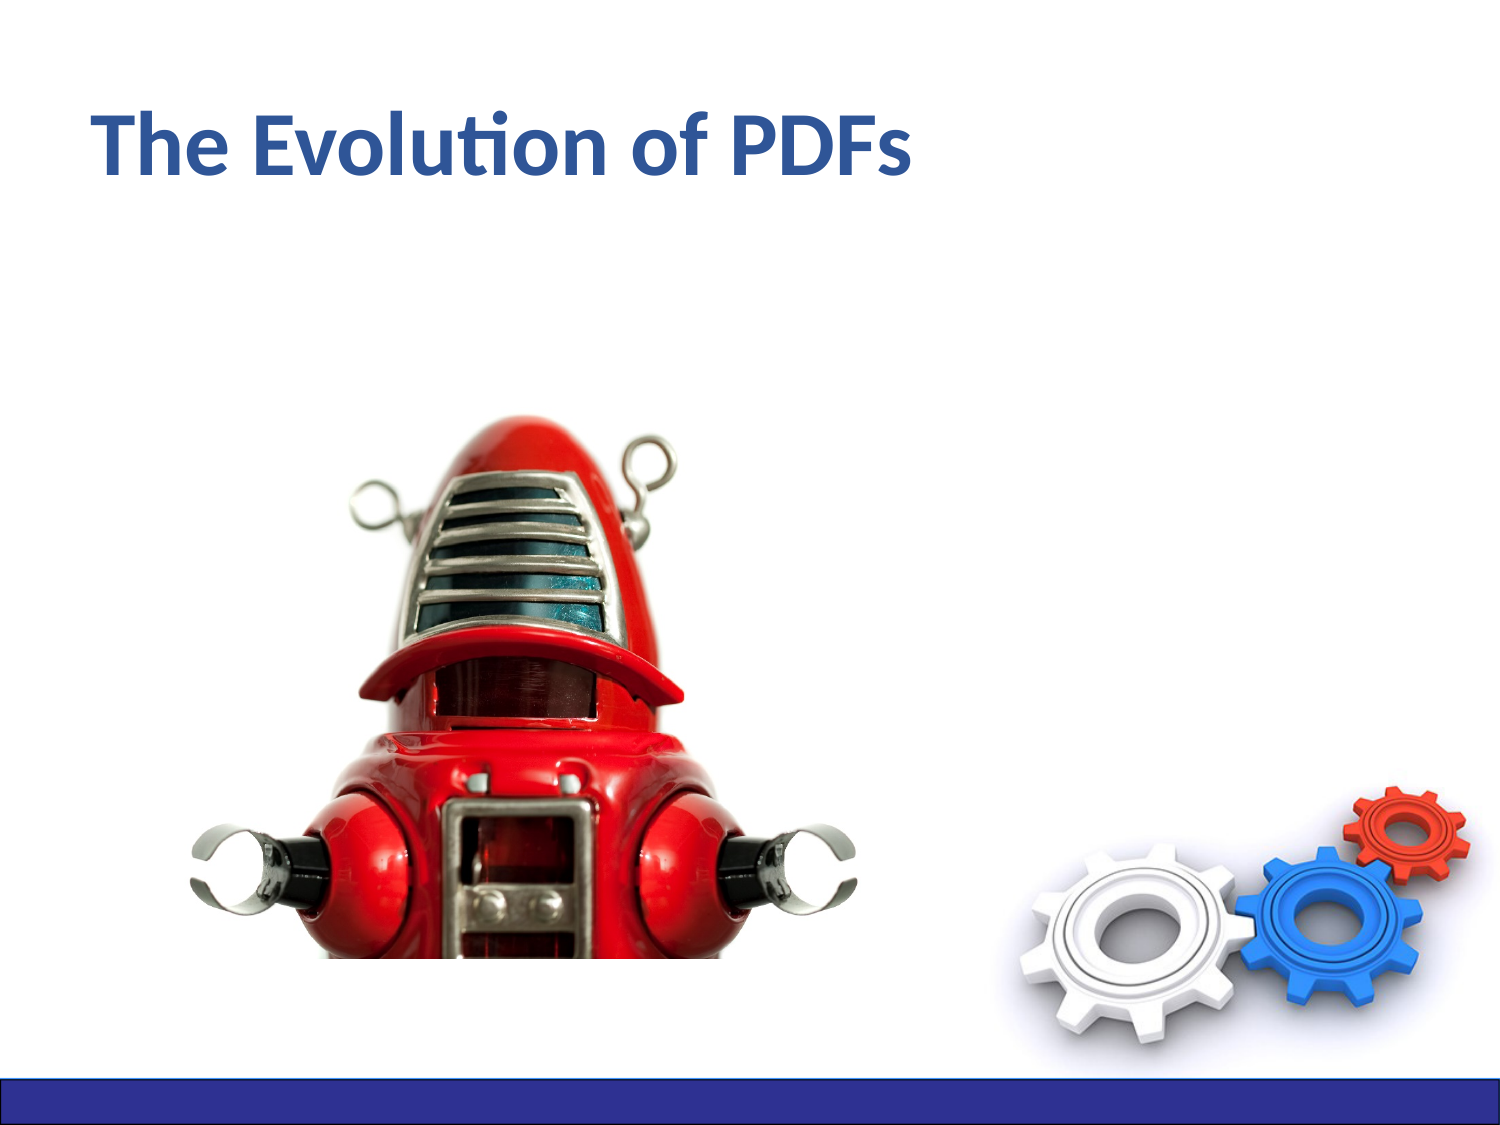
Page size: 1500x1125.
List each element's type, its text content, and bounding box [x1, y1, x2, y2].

picture [0, 0, 1500, 1125]
title The Evolution of PDFs [75, 45, 963, 233]
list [74, 308, 963, 959]
